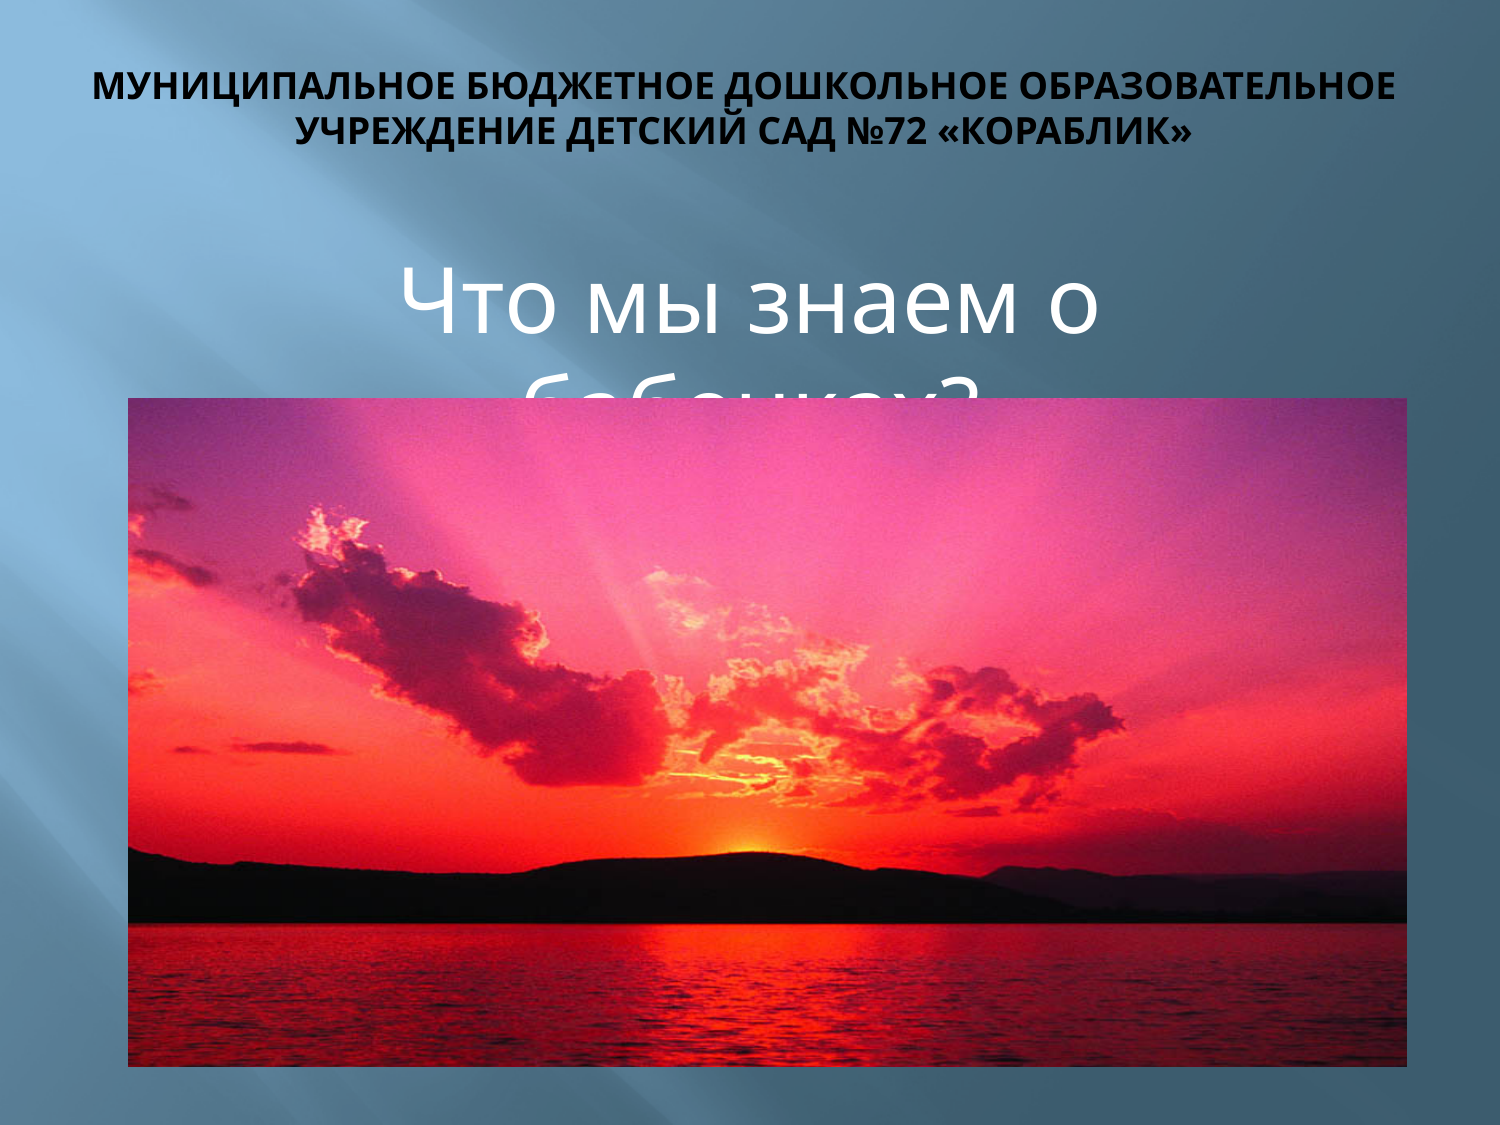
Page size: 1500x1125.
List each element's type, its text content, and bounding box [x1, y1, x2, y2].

title Муниципальное бюджетное дошкольное образовательное учреждение детский сад №72 «Кораблик» [69, 58, 1420, 153]
subtitle Что мы знаем о бабочках? [225, 234, 1275, 398]
picture [128, 398, 1407, 1067]
